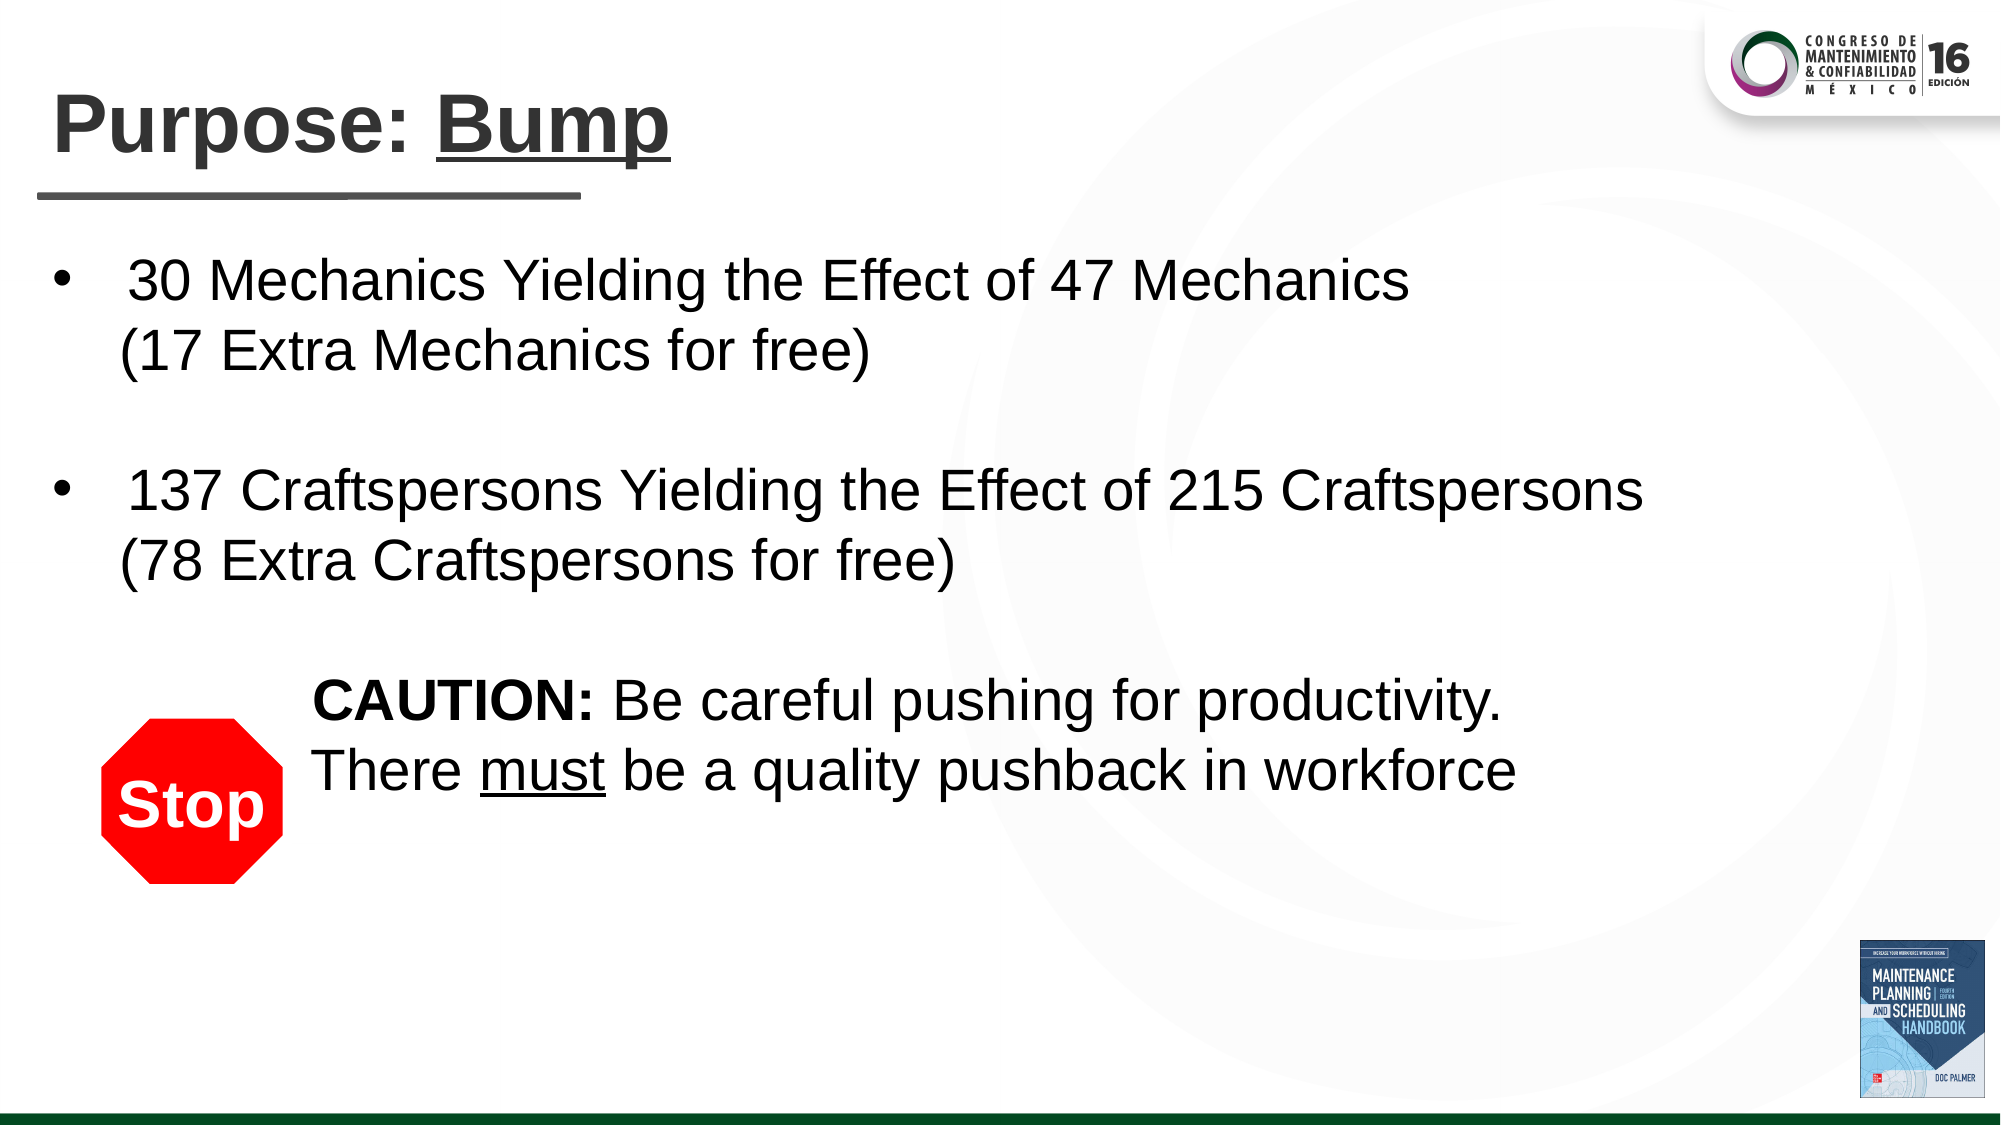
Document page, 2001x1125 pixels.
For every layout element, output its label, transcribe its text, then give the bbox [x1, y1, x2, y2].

subtitle 30 Mechanics Yielding the Effect of 47 Mechanics (17 Extra Mechanics for free) 137 Craftspersons Yielding the Effect of 215 Craftspersons (78 Extra Craftspersons for free) CAUTION: Be careful pushing for productivity. There must be a quality pushback in workforce [37, 234, 1963, 1028]
title Purpose: Bump [37, 36, 1638, 178]
text_box Stop [95, 712, 289, 891]
picture [0, 0, 2001, 1125]
